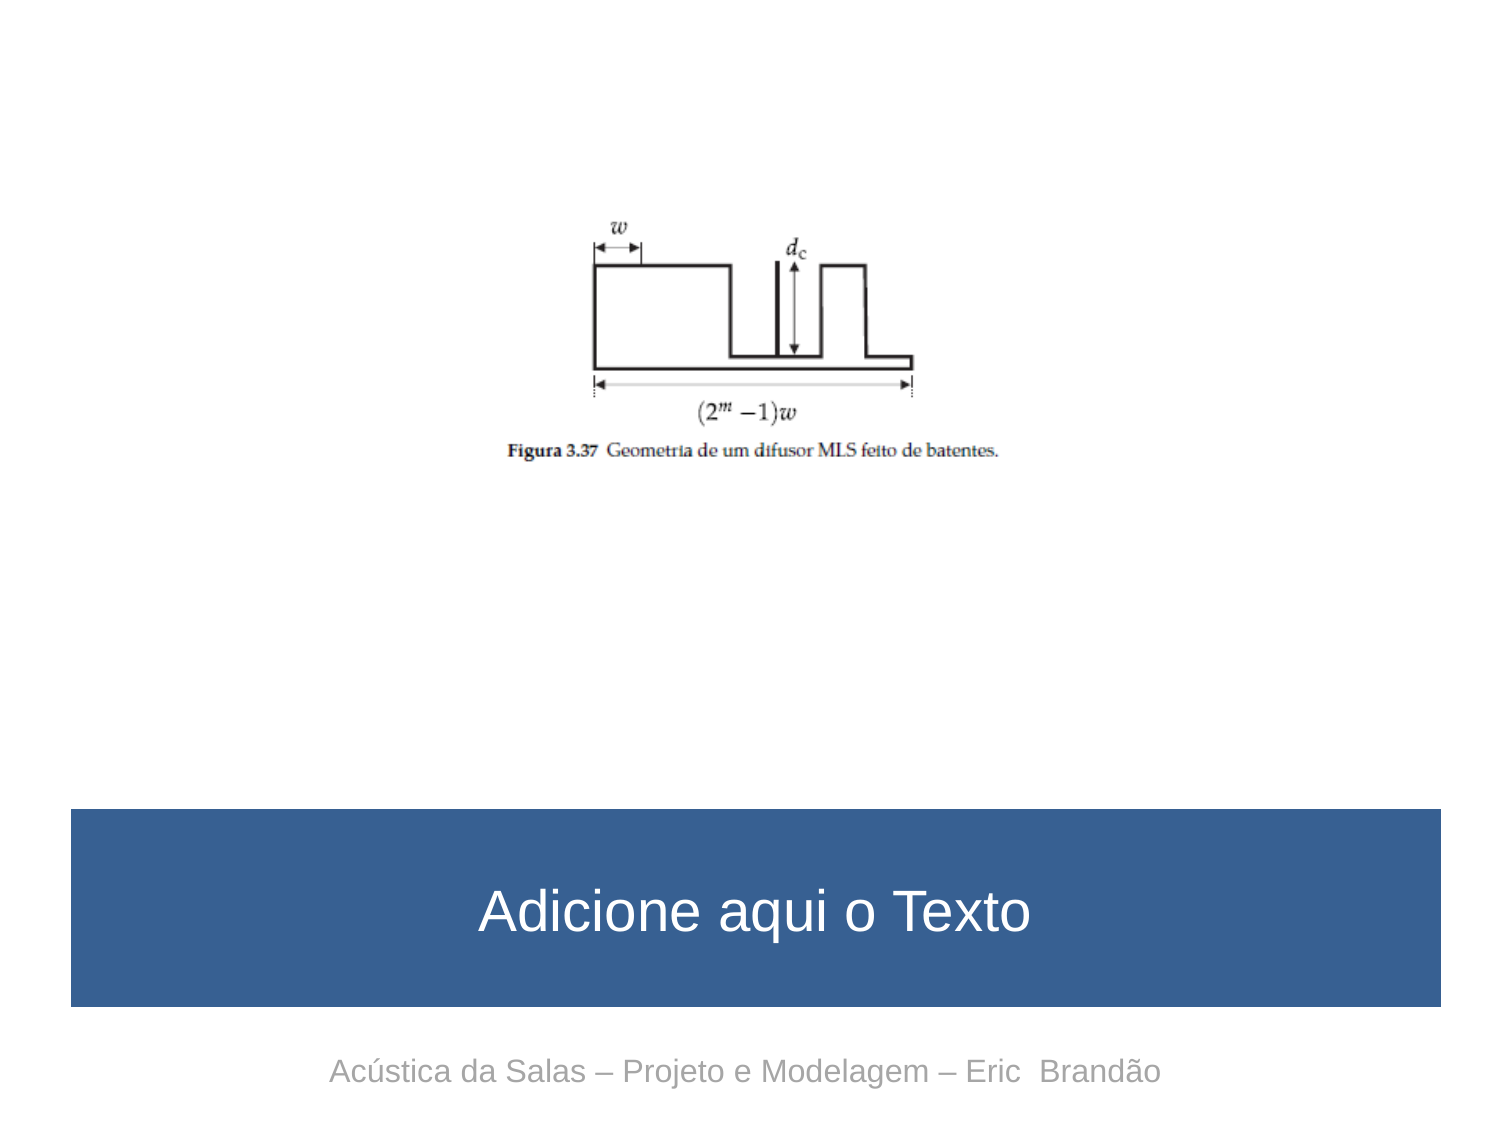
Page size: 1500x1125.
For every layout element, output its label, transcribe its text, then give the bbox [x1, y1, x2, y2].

picture [430, 207, 1007, 471]
text_box Adicione aqui o Texto [70, 808, 1442, 1008]
footer Acústica da Salas – Projeto e Modelagem – Eric Brandão [0, 1042, 1500, 1103]
